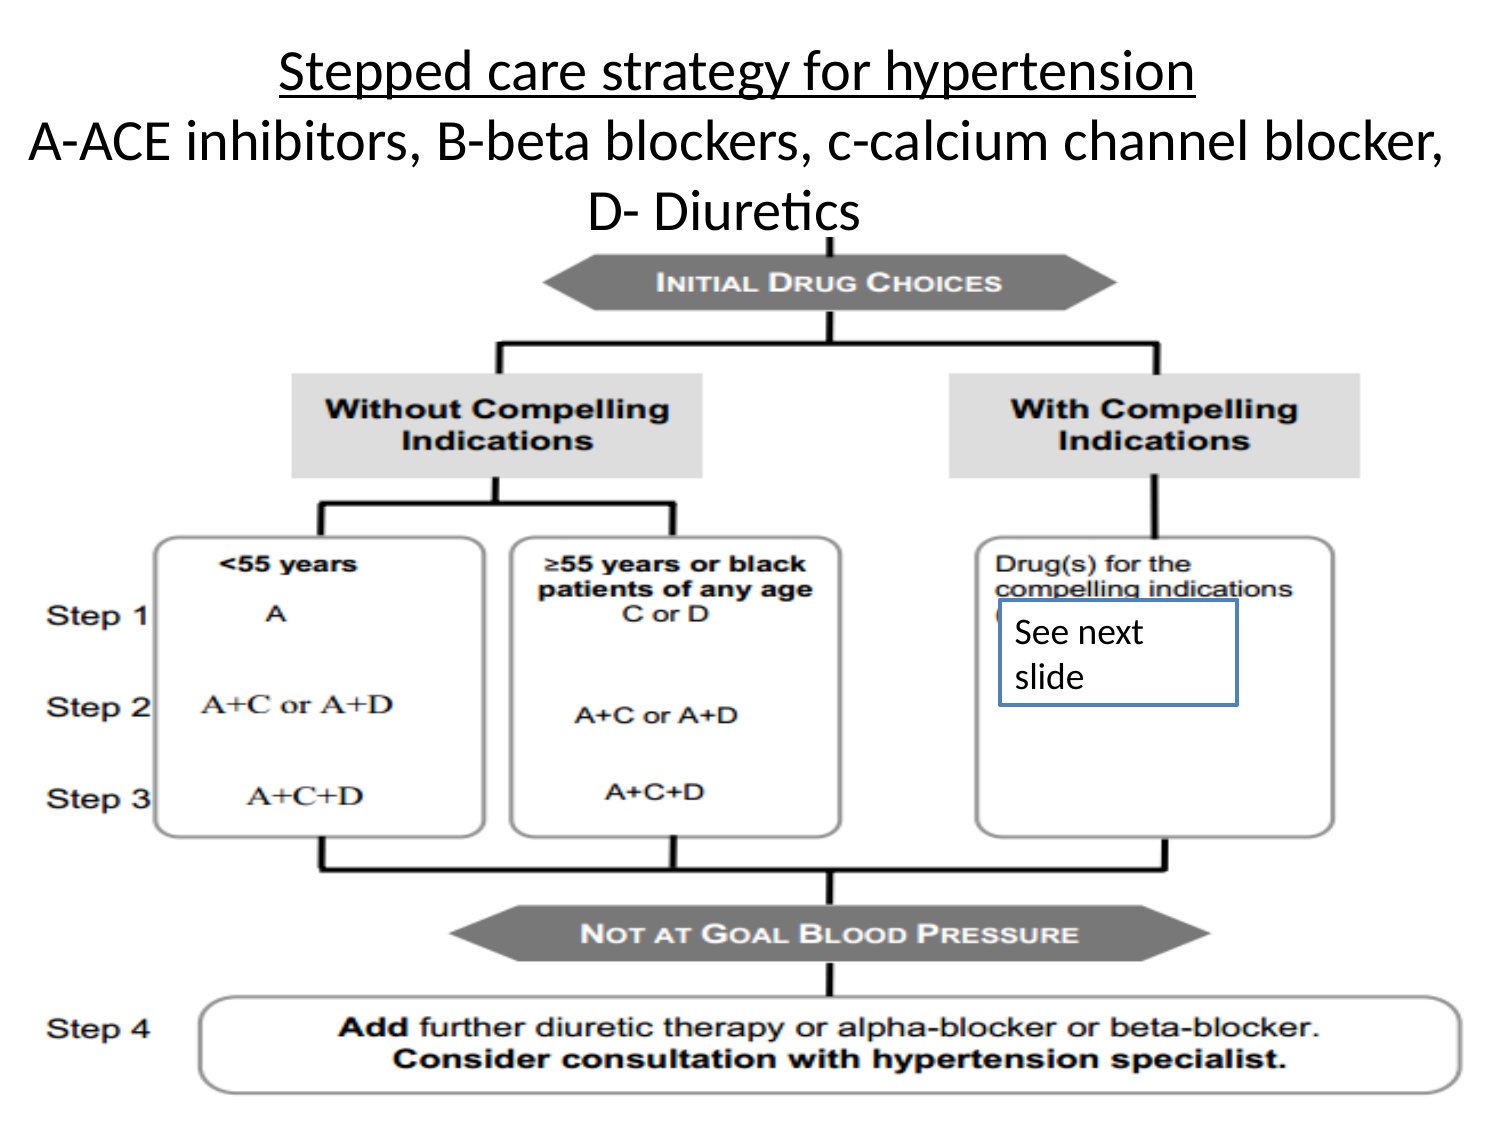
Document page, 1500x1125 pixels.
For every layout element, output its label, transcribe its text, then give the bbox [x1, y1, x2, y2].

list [0, 237, 1500, 1125]
title Stepped care strategy for hypertension A-ACE inhibitors, B-beta blockers, c-calcium channel blocker, D- Diuretics [0, 0, 1475, 236]
